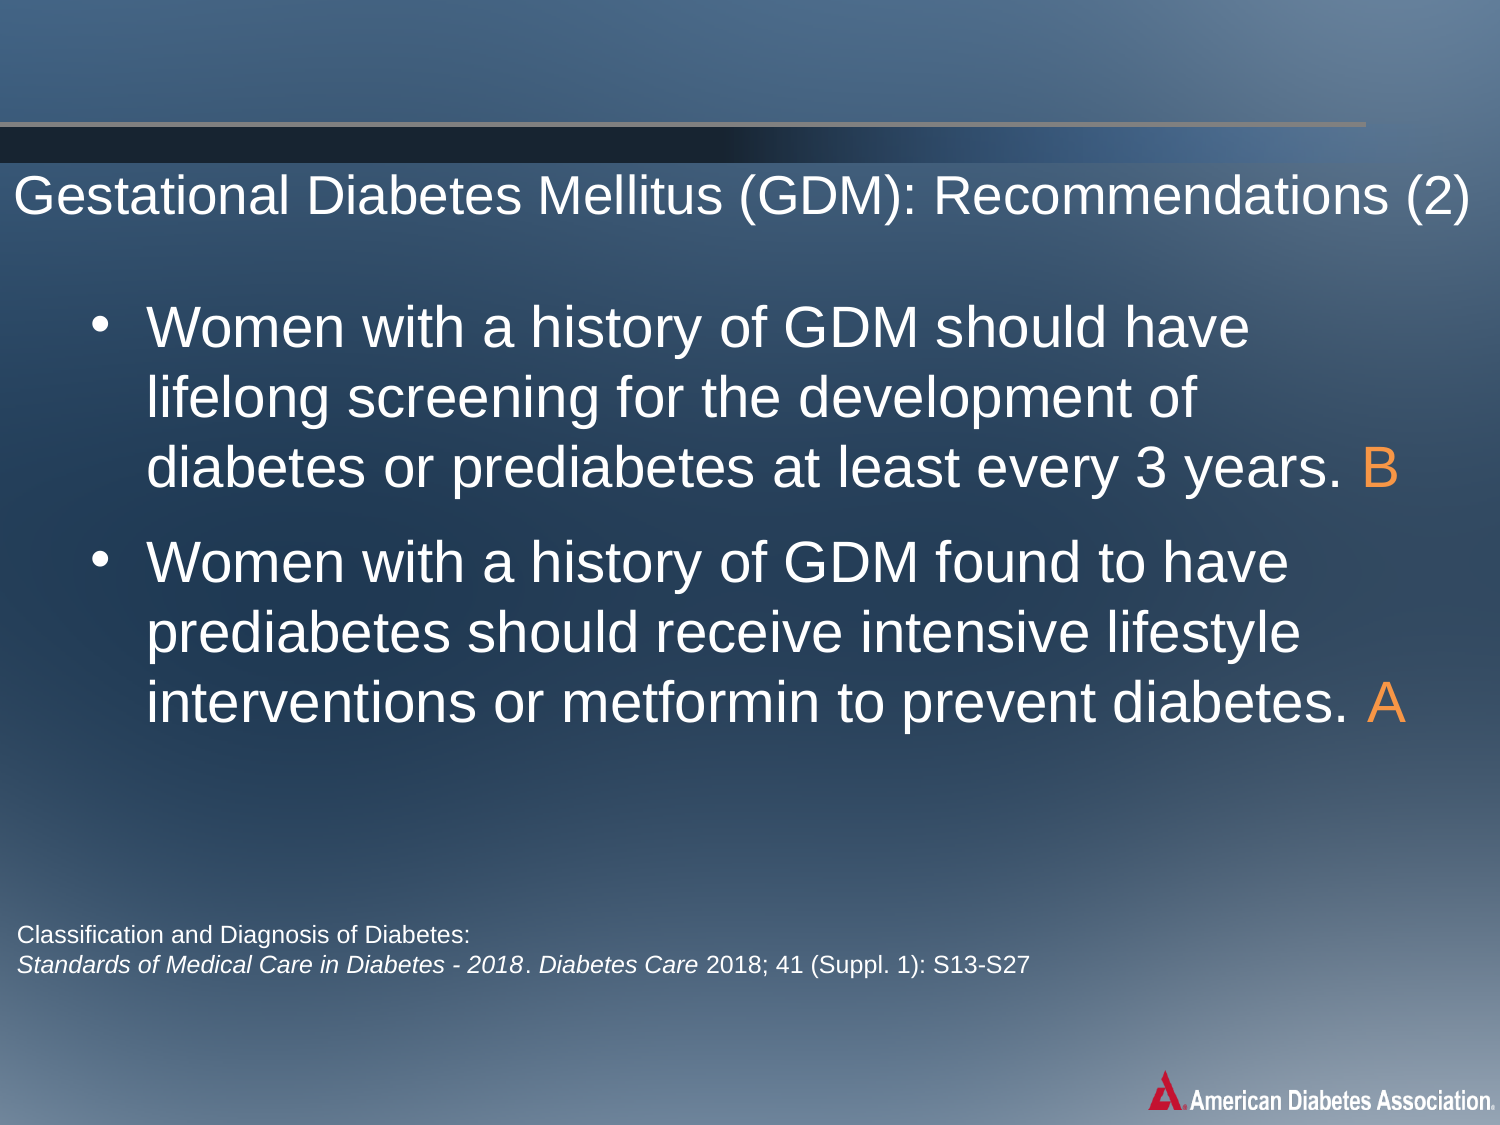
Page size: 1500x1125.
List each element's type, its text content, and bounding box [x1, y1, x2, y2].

picture [0, 0, 1500, 121]
text_box Gestational Diabetes Mellitus (GDM): Recommendations (2) [0, 121, 1500, 263]
text_box Classification and Diagnosis of Diabetes: Standards of Medical Care in Diabetes - 2018. Diabetes Care 2018; 41 (Suppl. 1): S13-S27 [2, 911, 1190, 986]
picture [0, 263, 1500, 1125]
list Women with a history of GDM should have lifelong screening for the development of diabetes or prediabetes at least every 3 years. B Women with a history of GDM found to have prediabetes should receive intensive lifestyle interventions or metformin to prevent diabetes. A [75, 281, 1425, 891]
